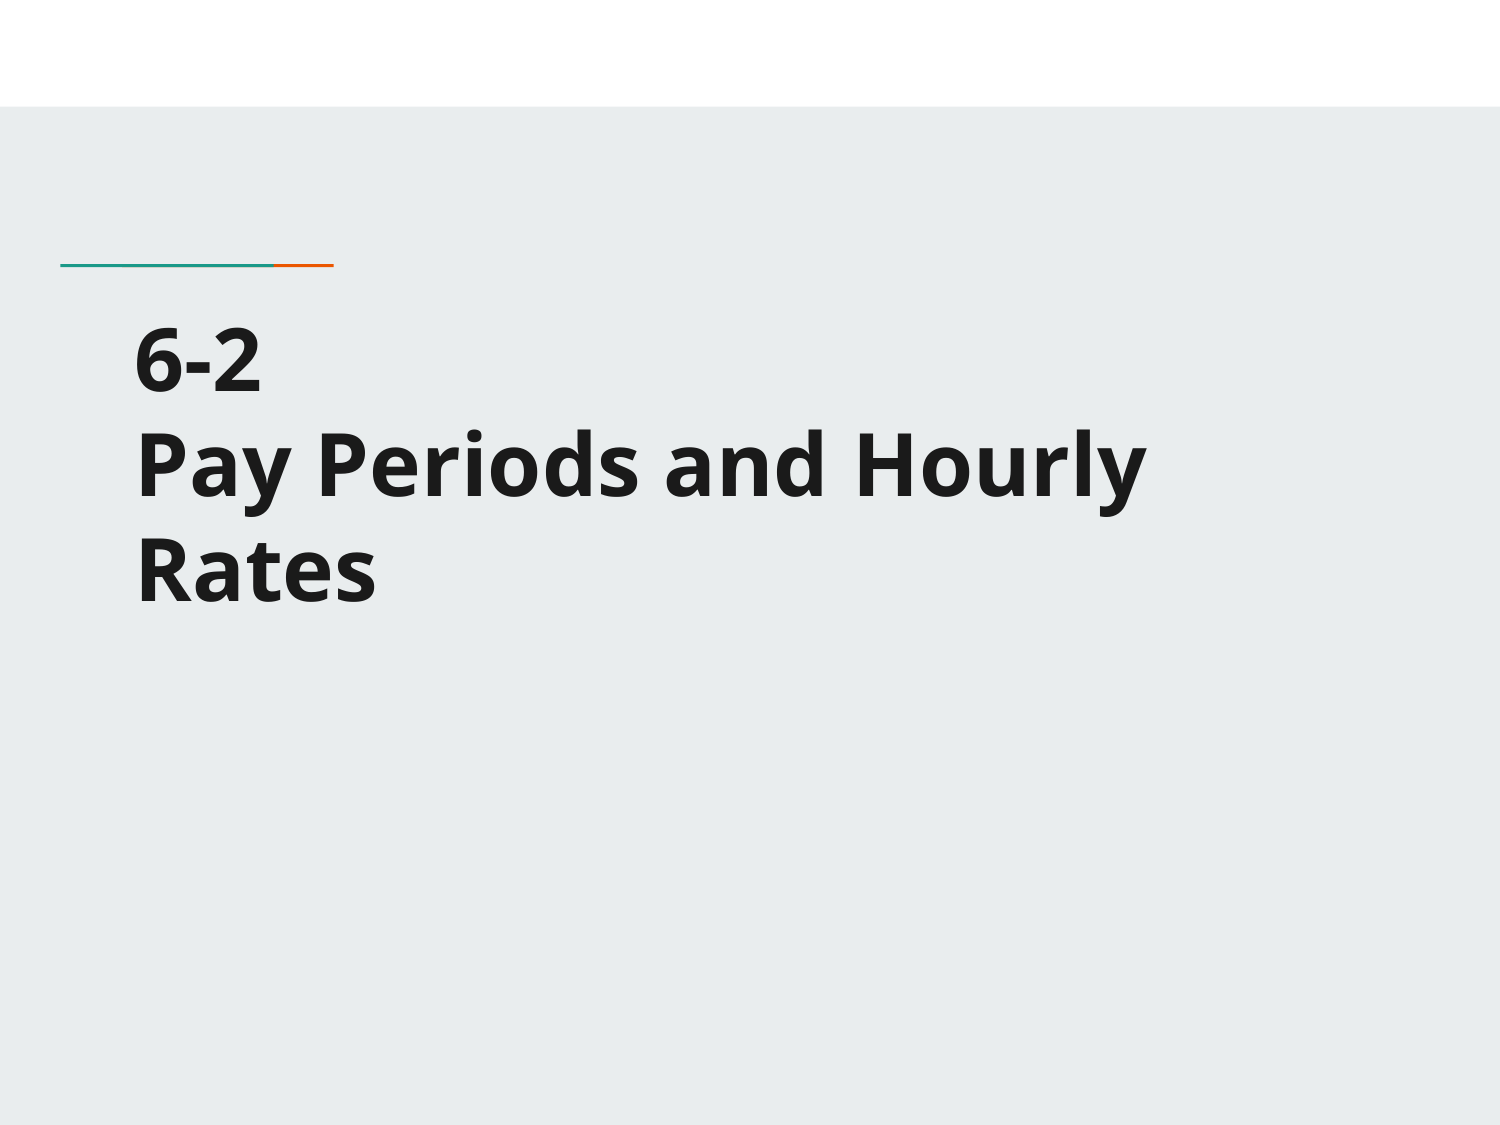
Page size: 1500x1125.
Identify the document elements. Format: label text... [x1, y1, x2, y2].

title 6-2 Pay Periods and Hourly Rates [119, 289, 1381, 654]
